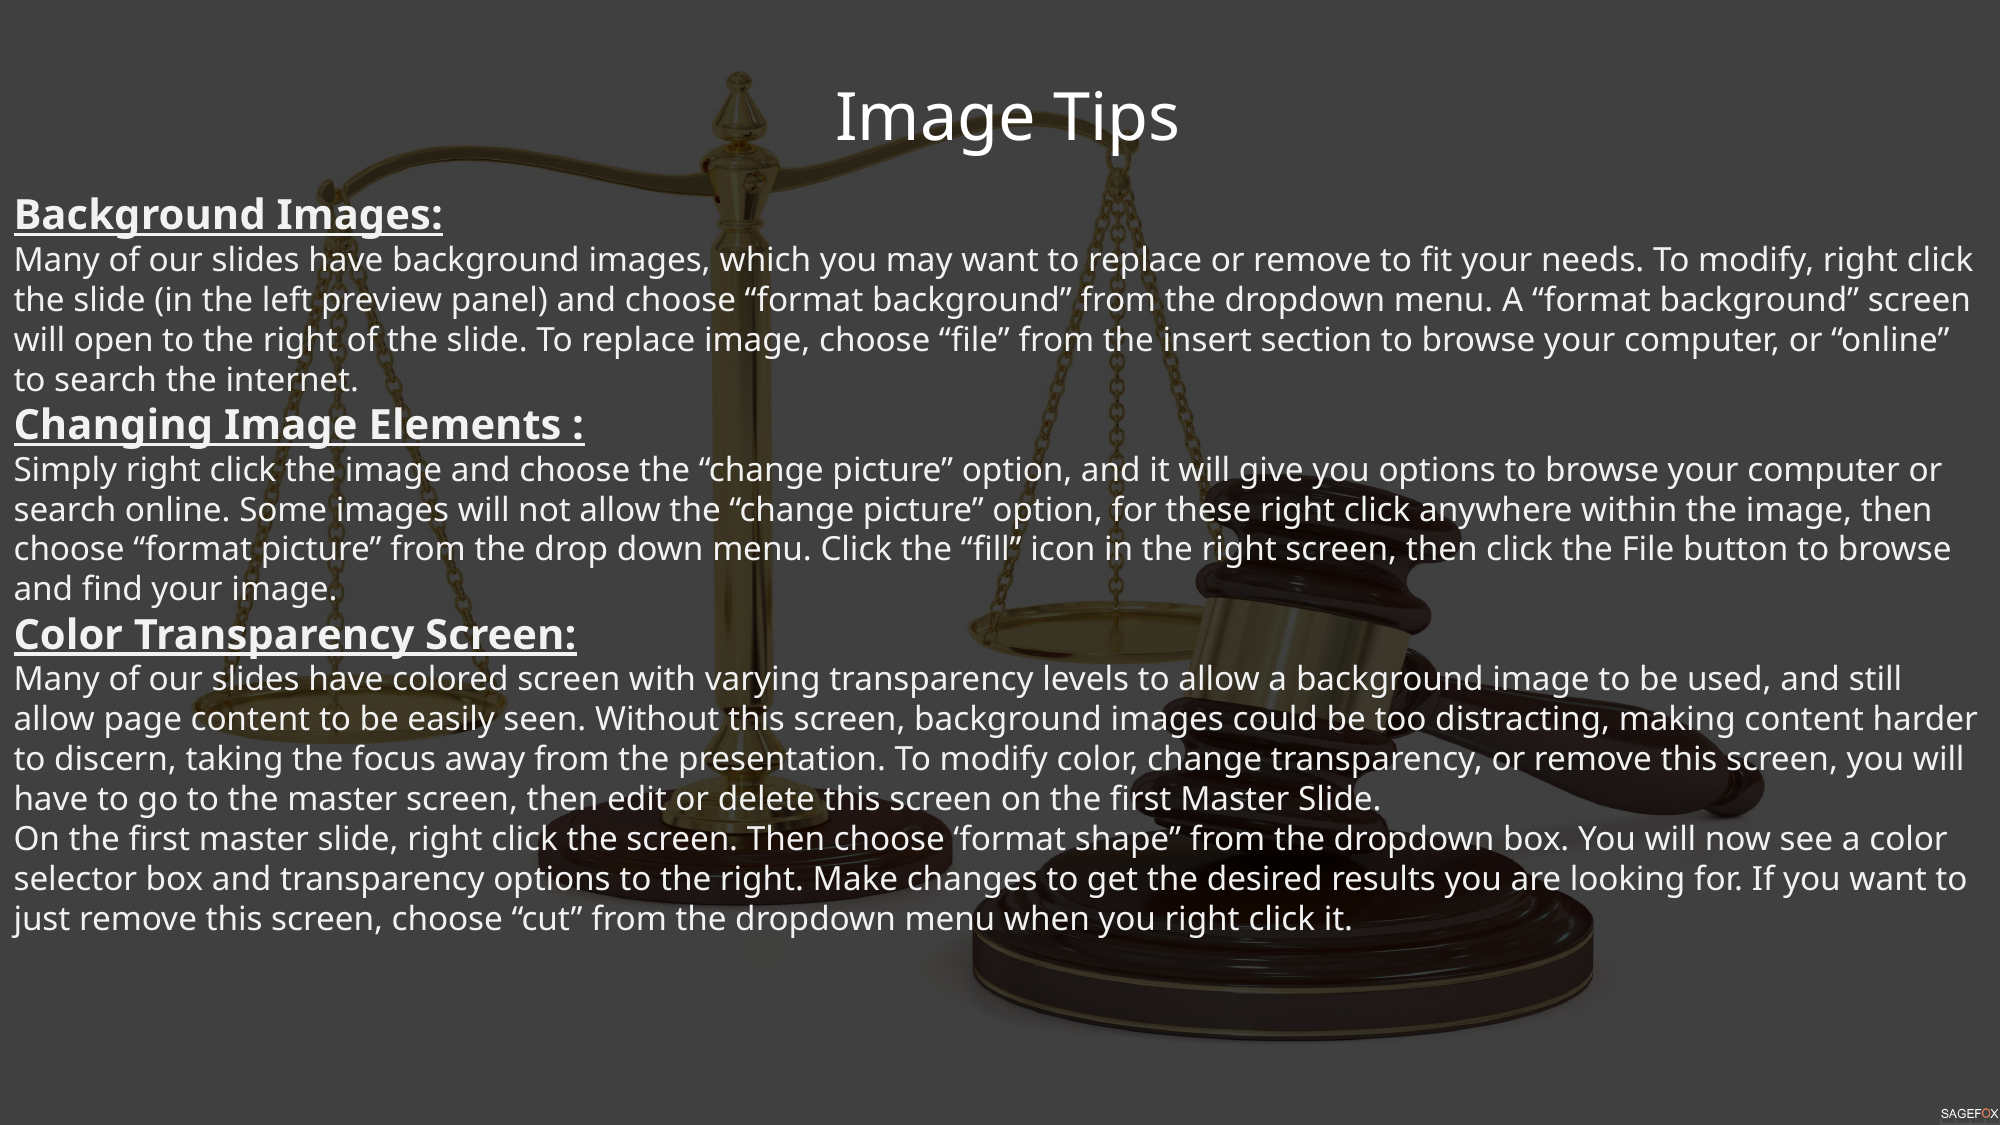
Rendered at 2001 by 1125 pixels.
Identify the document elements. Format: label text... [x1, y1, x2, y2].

text_box Background Images: Many of our slides have background images, which you may want to replace or remove to fit your needs. To modify, right click the slide (in the left preview panel) and choose “format background” from the dropdown menu. A “format background” screen will open to the right of the slide. To replace image, choose “file” from the insert section to browse your computer, or “online” to search the internet. Changing Image Elements : Simply right click the image and choose the “change picture” option, and it will give you options to browse your computer or search online. Some images will not allow the “change picture” option, for these right click anywhere within the image, then choose “format picture” from the drop down menu. Click the “fill” icon in the right screen, then click the File button to browse and find your image. Color Transparency Screen: Many of our slides have colored screen with varying transparency levels to allow a background image to be used, and still allow page content to be easily seen. Without this screen, background images could be too distracting, making content harder to discern, taking the focus away from the presentation. To modify color, change transparency, or remove this screen, you will have to go to the master screen, then edit or delete this screen on the first Master Slide. On the first master slide, right click the screen. Then choose ‘format shape” from the dropdown box. You will now see a color selector box and transparency options to the right. Make changes to get the desired results you are looking for. If you want to just remove this screen, choose “cut” from the dropdown menu when you right click it. [0, 0, 2000, 1125]
title Image Tips [597, 59, 1420, 177]
